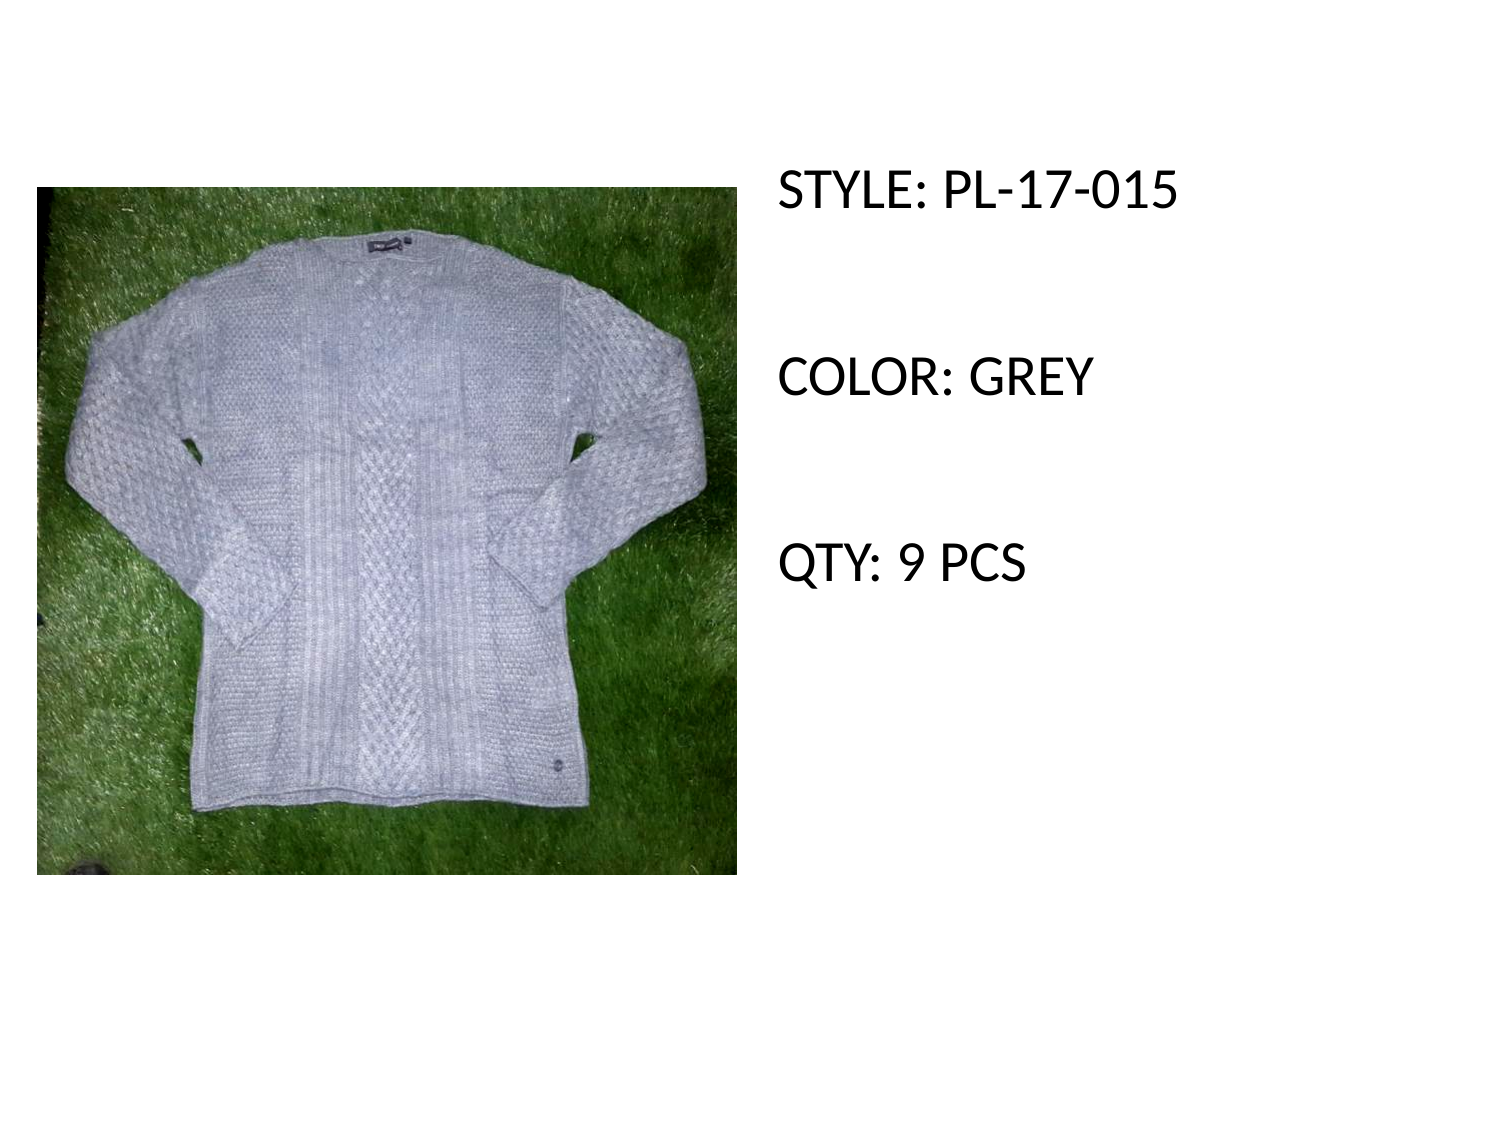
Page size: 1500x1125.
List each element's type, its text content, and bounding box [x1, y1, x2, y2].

list STYLE: PL-17-015 COLOR: GREY QTY: 9 PCS [762, 37, 1463, 1100]
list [37, 187, 737, 876]
